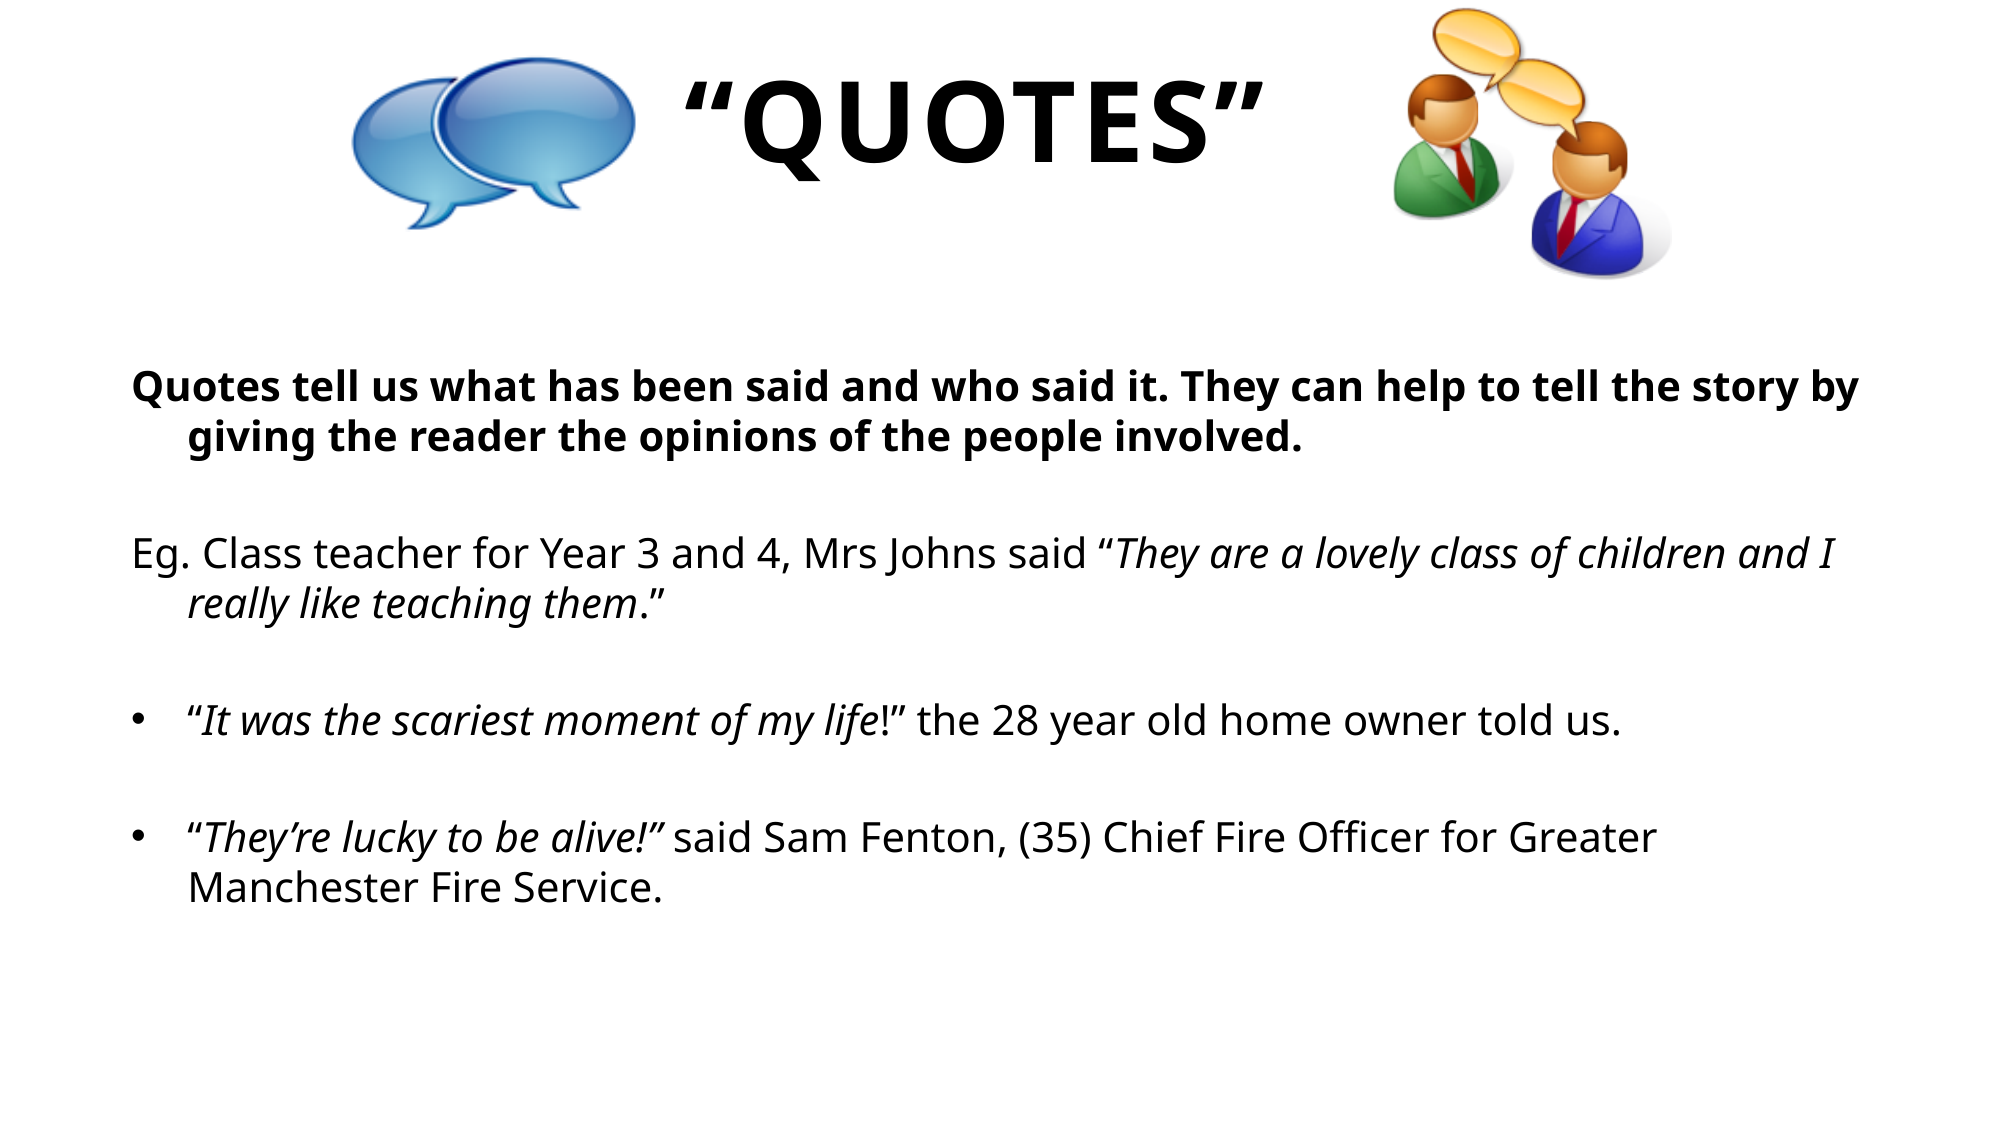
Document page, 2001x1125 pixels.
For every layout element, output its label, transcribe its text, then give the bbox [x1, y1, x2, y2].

list Quotes tell us what has been said and who said it. They can help to tell the story by giving the reader the opinions of the people involved. Eg. Class teacher for Year 3 and 4, Mrs Johns said “They are a lovely class of children and I really like teaching them.” “It was the scariest moment of my life!” the 28 year old home owner told us. “They’re lucky to be alive!” said Sam Fenton, (35) Chief Fire Officer for Greater Manchester Fire Service. [115, 293, 1916, 1106]
text_box “QUOTES” [669, 42, 1281, 193]
picture [1389, 0, 1672, 282]
picture [349, 54, 638, 232]
